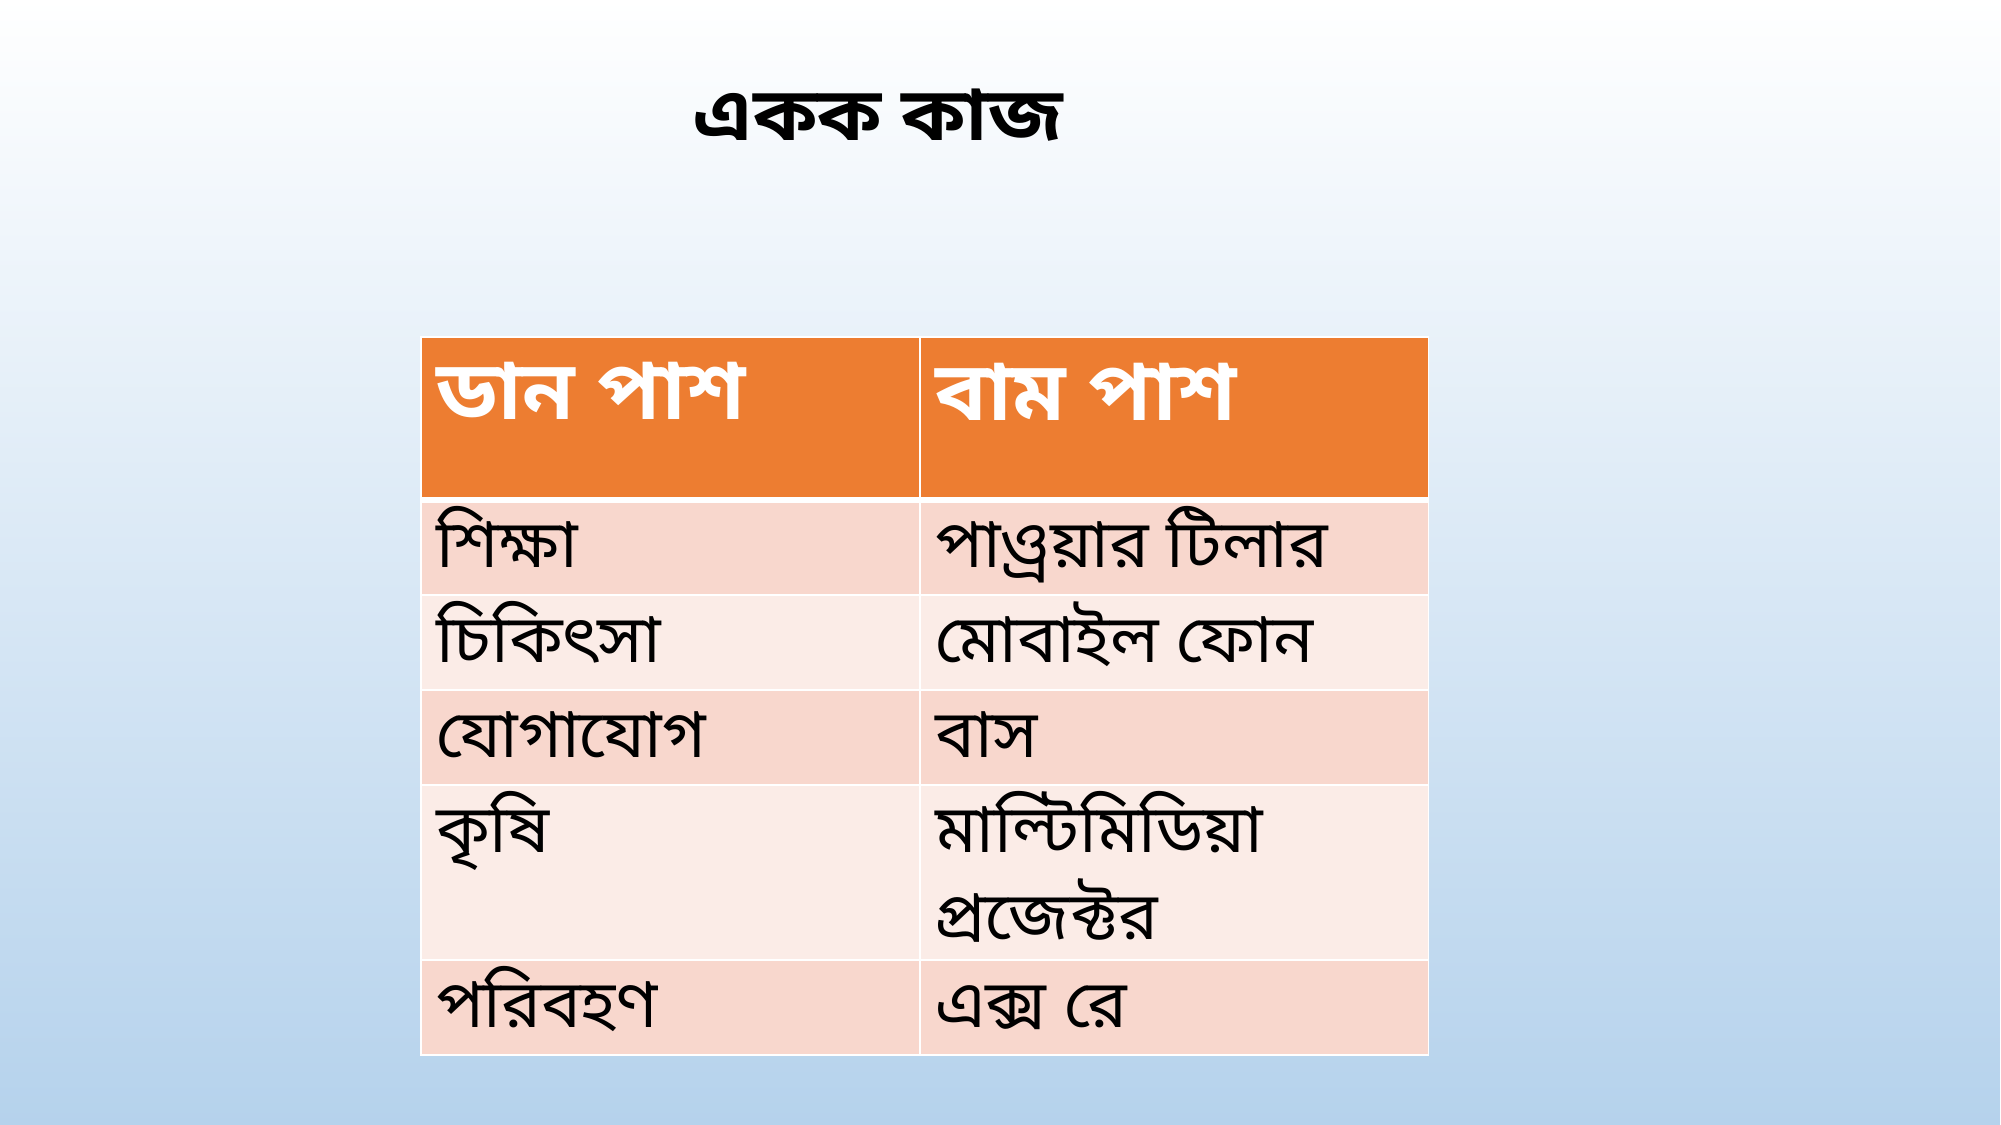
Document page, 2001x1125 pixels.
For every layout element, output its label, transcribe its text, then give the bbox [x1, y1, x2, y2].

table_cell যোগাযোগ [422, 691, 919, 784]
table_cell শিক্ষা [422, 503, 919, 594]
table_cell পরিবহণ [422, 961, 919, 1054]
table_cell এক্স রে [921, 961, 1428, 1054]
table_cell পাও্রয়ার টিলার [921, 503, 1428, 594]
table_cell মোবাইল ফোন [921, 596, 1428, 689]
table_cell কৃষি [422, 786, 919, 959]
table_cell মাল্টিমিডিয়া প্রজেক্টর [921, 786, 1428, 959]
table_header বাম পাশ [921, 338, 1428, 497]
table_cell চিকিৎসা [422, 596, 919, 689]
text_box একক কাজ [674, 58, 1083, 164]
table_cell বাস [921, 691, 1428, 784]
table_header ডান পাশ [422, 338, 919, 497]
